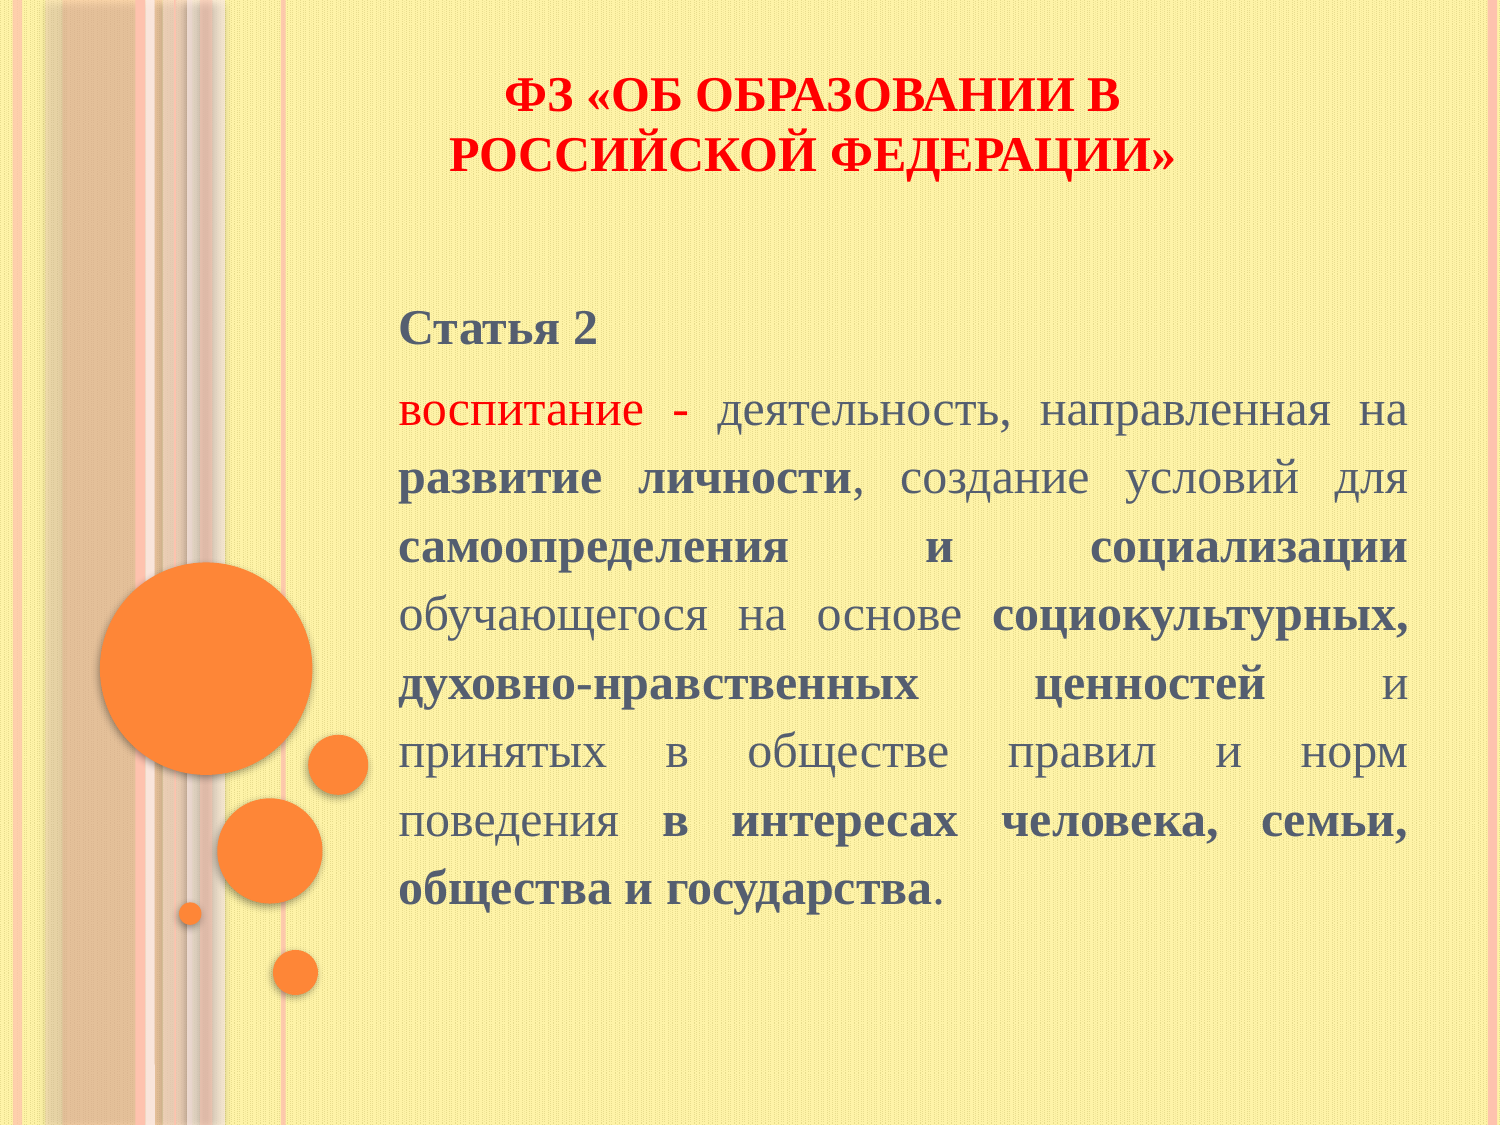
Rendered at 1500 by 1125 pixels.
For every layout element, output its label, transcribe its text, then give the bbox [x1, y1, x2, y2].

list Статья 2 воспитание - деятельность, направленная на развитие личности, создание условий для самоопределения и социализации обучающегося на основе социокультурных, духовно-нравственных ценностей и принятых в обществе правил и норм поведения в интересах человека, семьи, общества и государства. [383, 278, 1424, 1024]
title ФЗ «Об образовании в Российской Федерации» [312, 54, 1326, 190]
